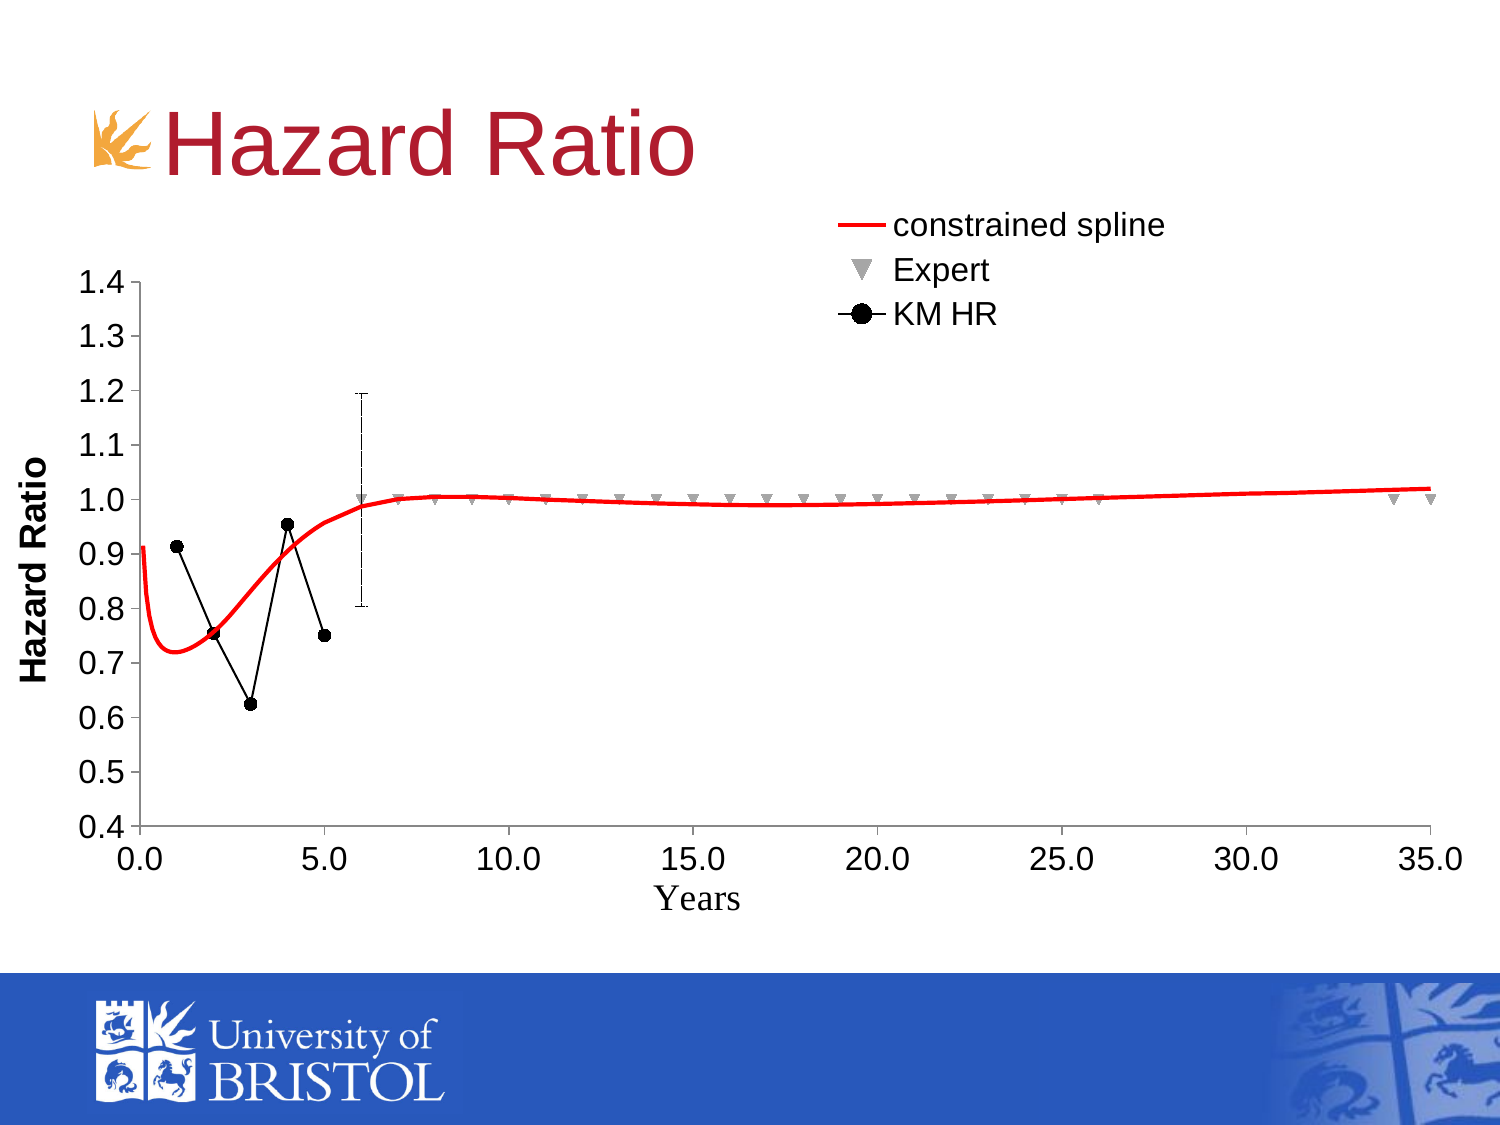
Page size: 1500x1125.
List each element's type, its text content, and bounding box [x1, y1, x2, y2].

picture [90, 106, 157, 171]
title Hazard Ratio [74, 44, 1426, 184]
picture [87, 991, 463, 1114]
chart [0, 185, 1500, 940]
picture [1039, 983, 1500, 1125]
